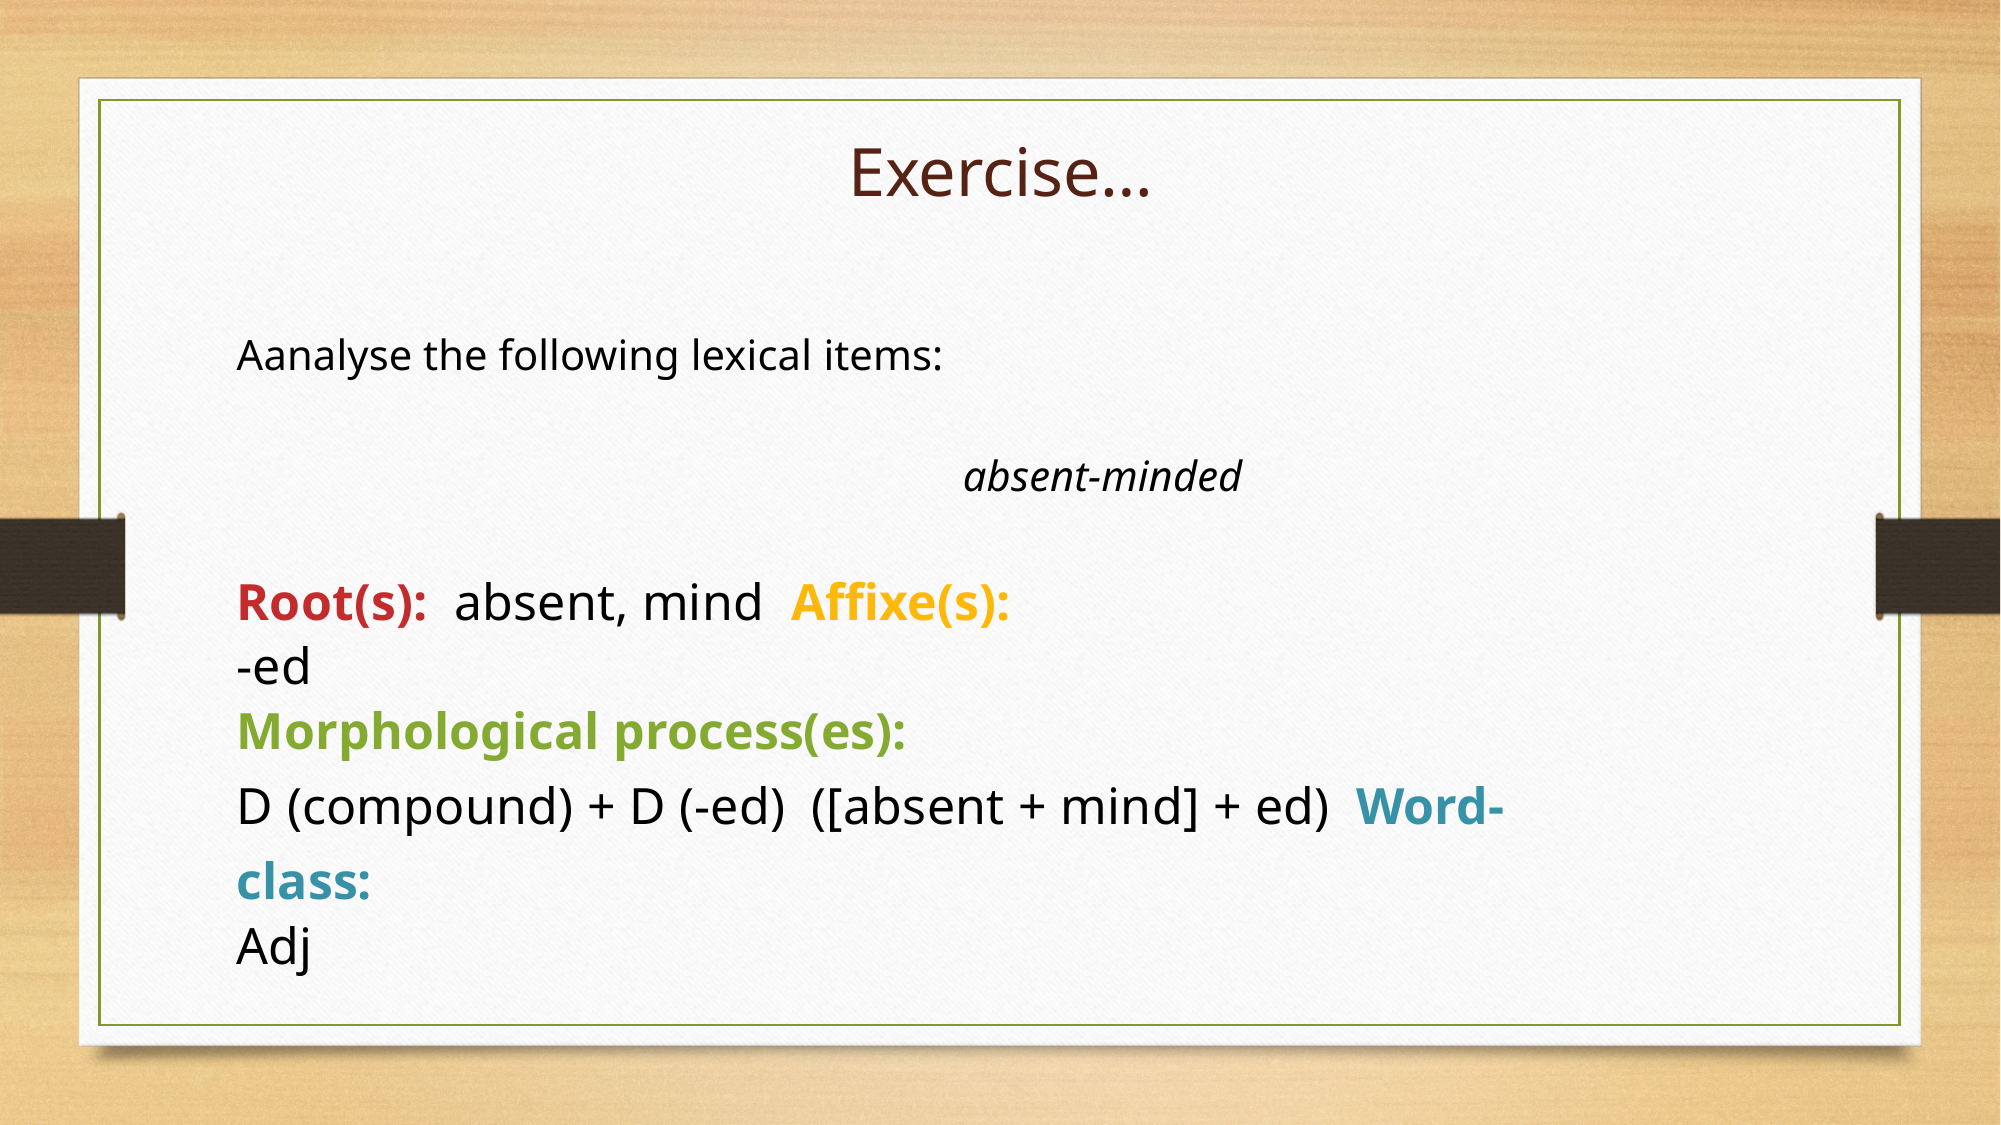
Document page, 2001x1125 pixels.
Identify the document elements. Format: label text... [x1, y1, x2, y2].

text_box Exercise… Aanalyse the following lexical items: absent-minded Root(s): absent, mind Affixe(s): -ed Morphological process(es): D (compound) + D (-ed) ([absent + mind] + ed) Word-class: Adj [143, 121, 1859, 1021]
picture [0, 0, 2001, 1125]
